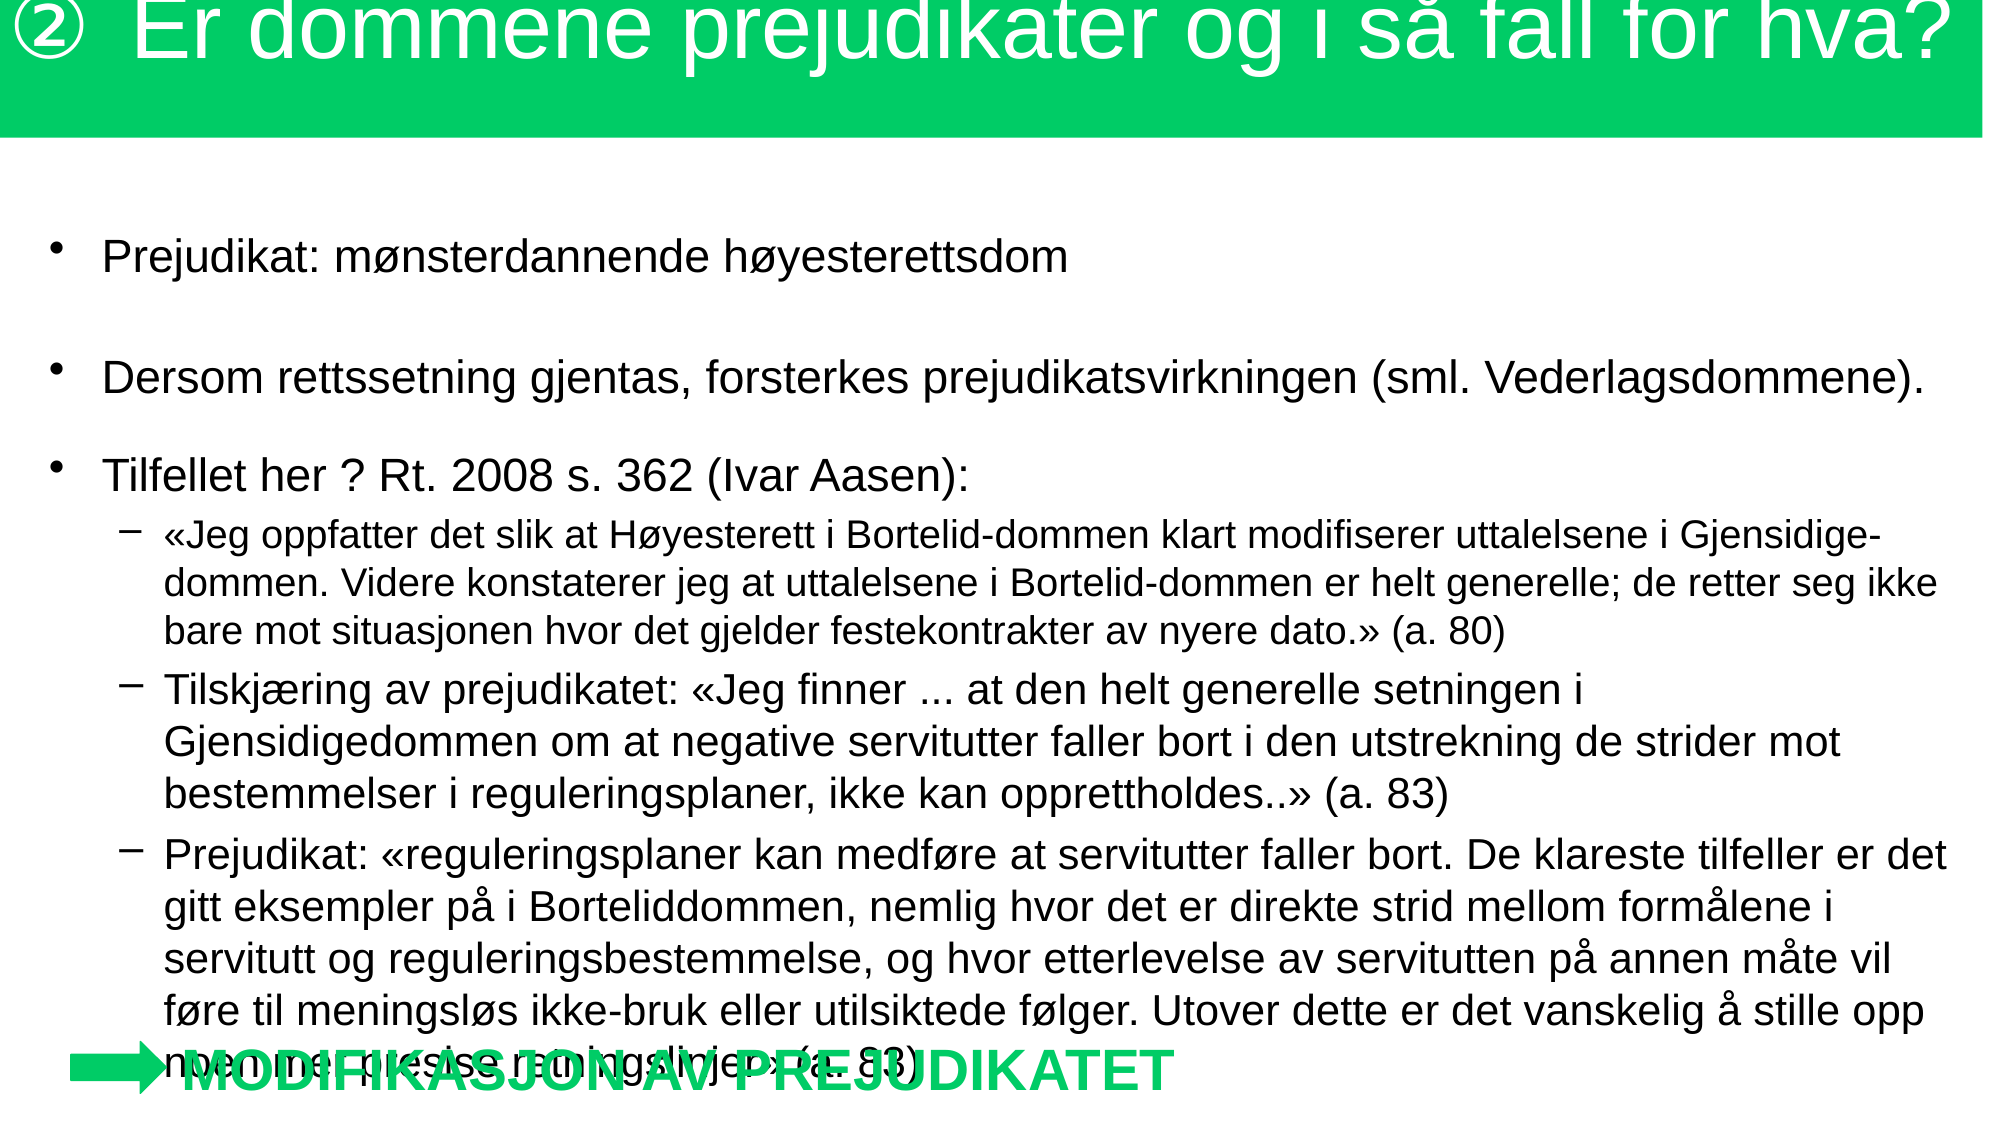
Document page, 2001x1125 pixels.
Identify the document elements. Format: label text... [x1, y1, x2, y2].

text_box [70, 1041, 167, 1094]
text_box MODIFIKASJON AV PREJUDIKATET [166, 1024, 1424, 1110]
list Prejudikat: mønsterdannende høyesterettsdom Dersom rettssetning gjentas, forsterkes prejudikatsvirkningen (sml. Vederlagsdommene). Tilfellet her ? Rt. 2008 s. 362 (Ivar Aasen): «Jeg oppfatter det slik at Høyesterett i Bortelid-dommen klart modifiserer uttalelsene i Gjensidige-dommen. Videre konstaterer jeg at uttalelsene i Bortelid-dommen er helt generelle; de retter seg ikke bare mot situasjonen hvor det gjelder festekontrakter av nyere dato.» (a. 80) Tilskjæring av prejudikatet: «Jeg finner ... at den helt generelle setningen i Gjensidigedommen om at negative servitutter faller bort i den utstrekning de strider mot bestemmelser i reguleringsplaner, ikke kan opprettholdes..» (a. 83) Prejudikat: «reguleringsplaner kan medføre at servitutter faller bort. De klareste tilfeller er det gitt eksempler på i Borteliddommen, nemlig hvor det er direkte strid mellom formålene i servitutt og reguleringsbestemmelse, og hvor etterlevelse av servitutten på annen måte vil føre til meningsløs ikke-bruk eller utilsiktede følger. Utover dette er det vanskelig å stille opp noen mer presise retningslinjer» (a. 83) [33, 218, 1967, 1117]
text_box Er dommene prejudikater og i så fall for hva? [0, 0, 1983, 138]
